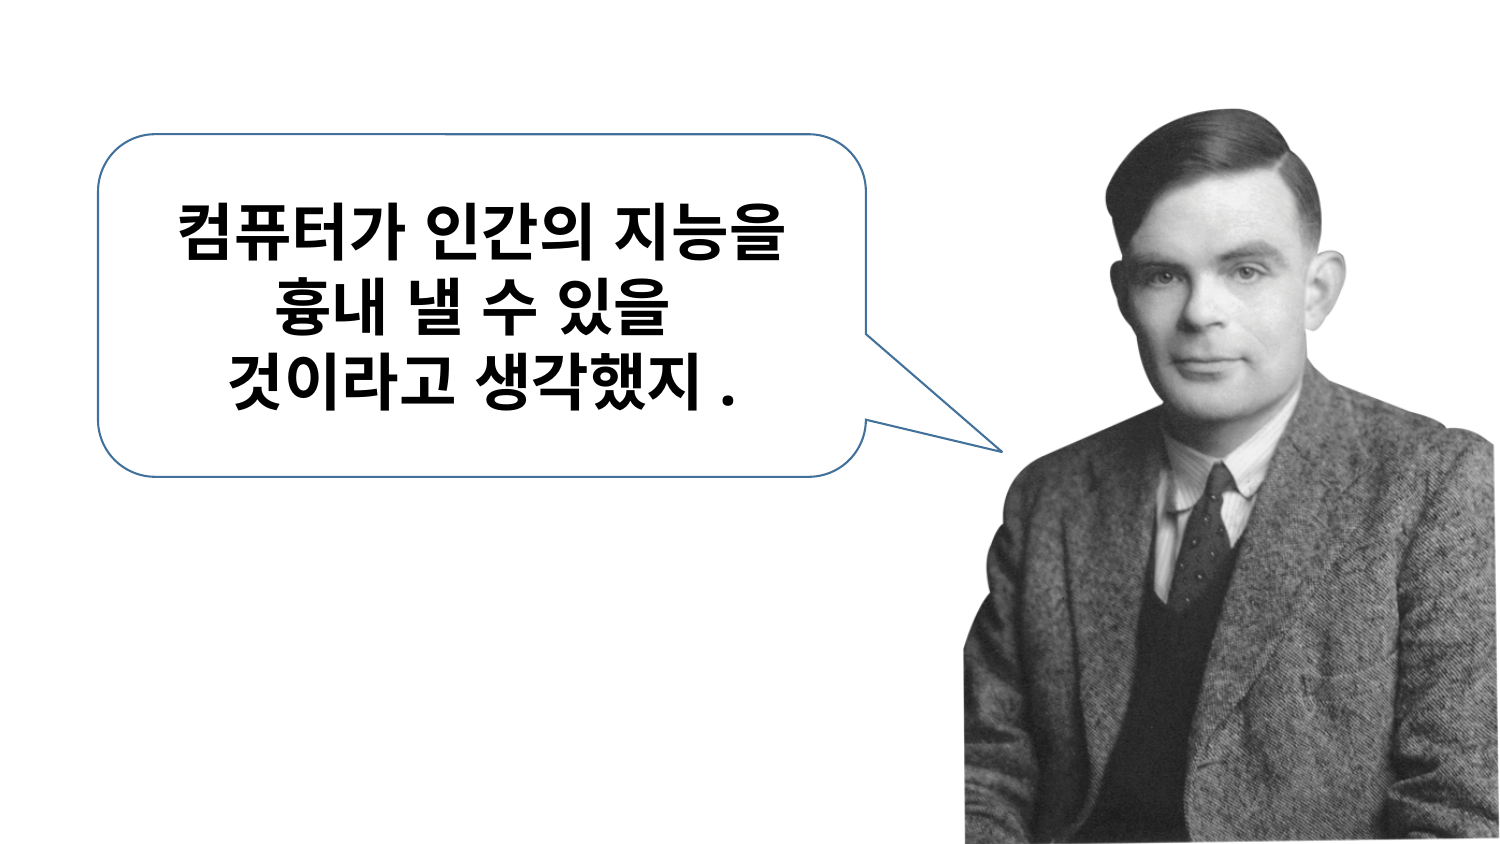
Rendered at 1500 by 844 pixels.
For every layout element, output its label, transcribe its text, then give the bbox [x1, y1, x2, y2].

text_box 컴퓨터가 인간의 지능을 흉내 낼 수 있을 것이라고 생각했지. [97, 134, 958, 477]
picture [963, 107, 1500, 844]
